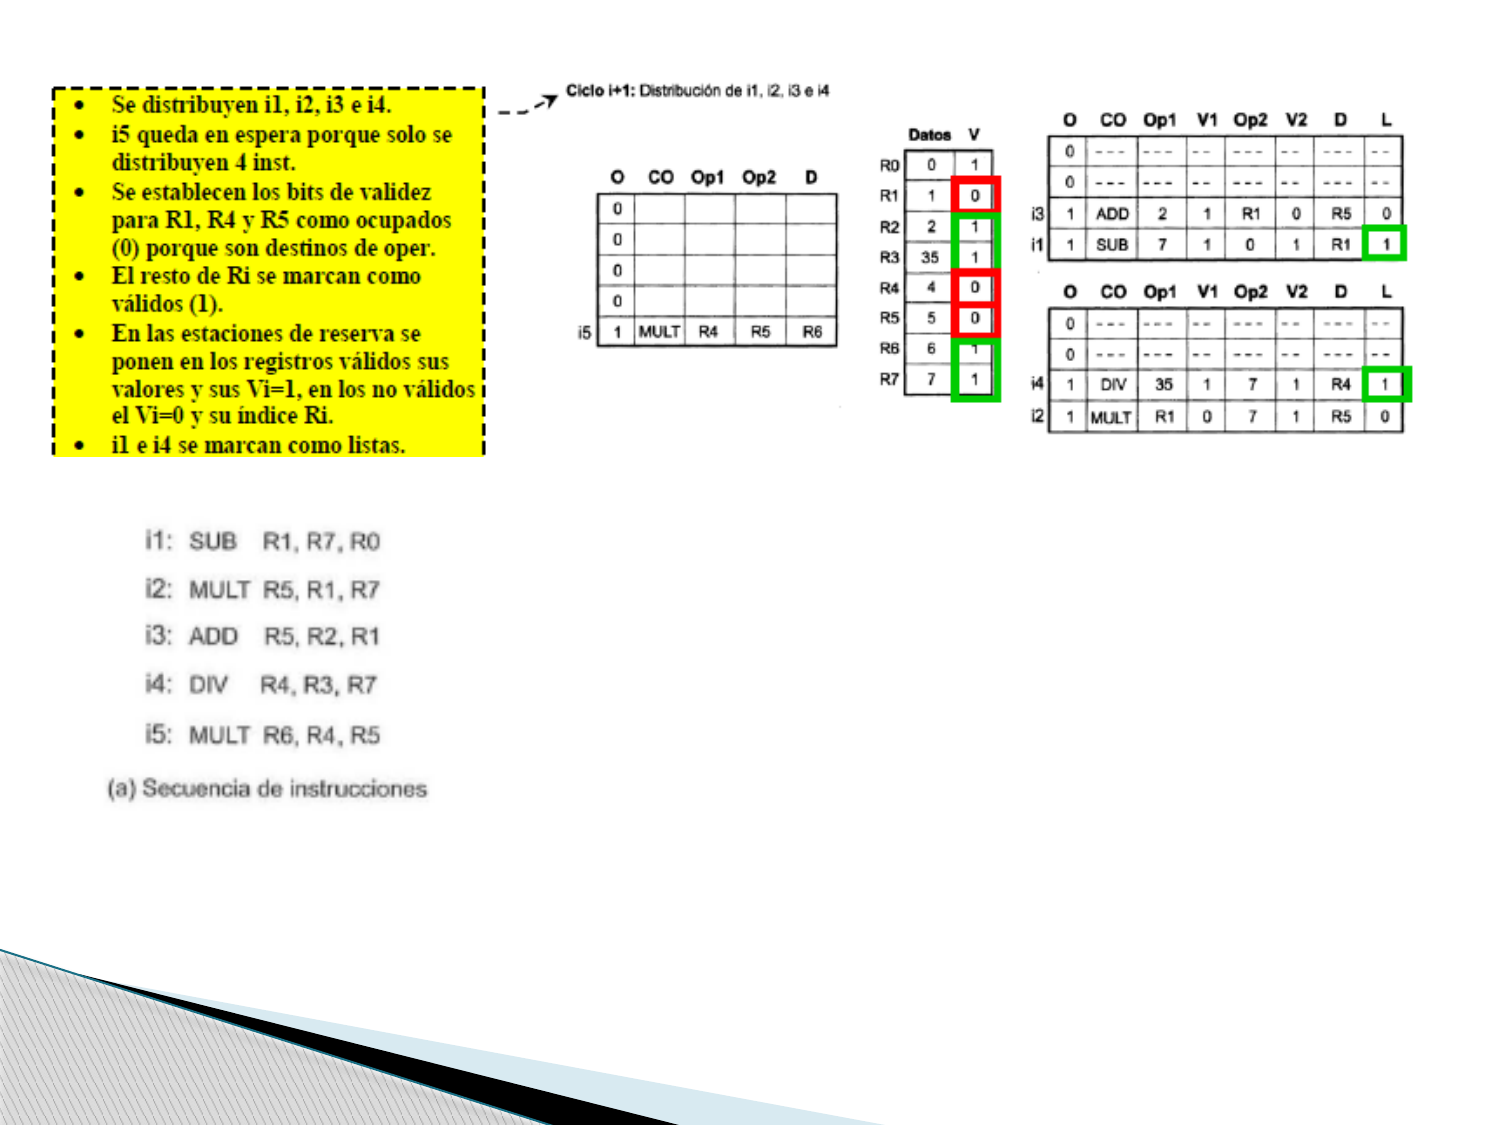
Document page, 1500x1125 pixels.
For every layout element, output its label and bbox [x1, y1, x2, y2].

picture [33, 66, 1451, 457]
picture [100, 514, 454, 835]
